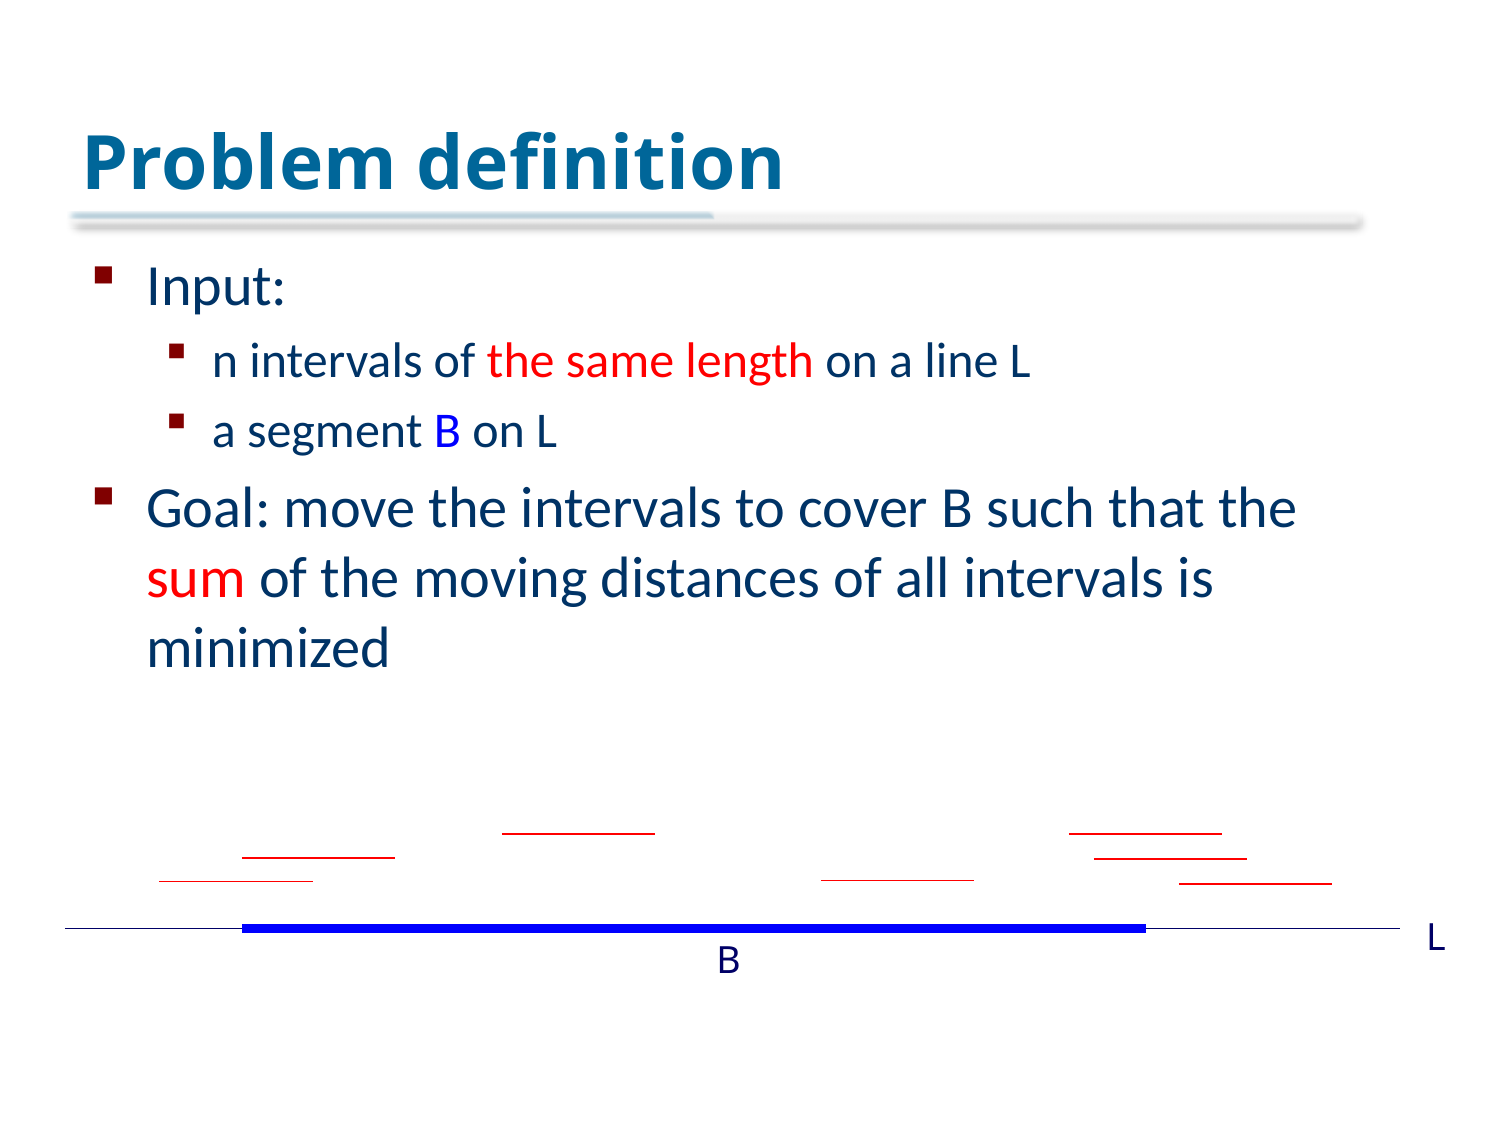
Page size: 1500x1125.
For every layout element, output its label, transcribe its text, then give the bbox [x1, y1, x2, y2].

list Input: n intervals of the same length on a line L a segment B on L Goal: move the intervals to cover B such that the sum of the moving distances of all intervals is minimized [74, 239, 1412, 433]
text_box B [701, 939, 756, 989]
text_box L [1411, 905, 1461, 965]
title Problem definition [66, 24, 1342, 213]
